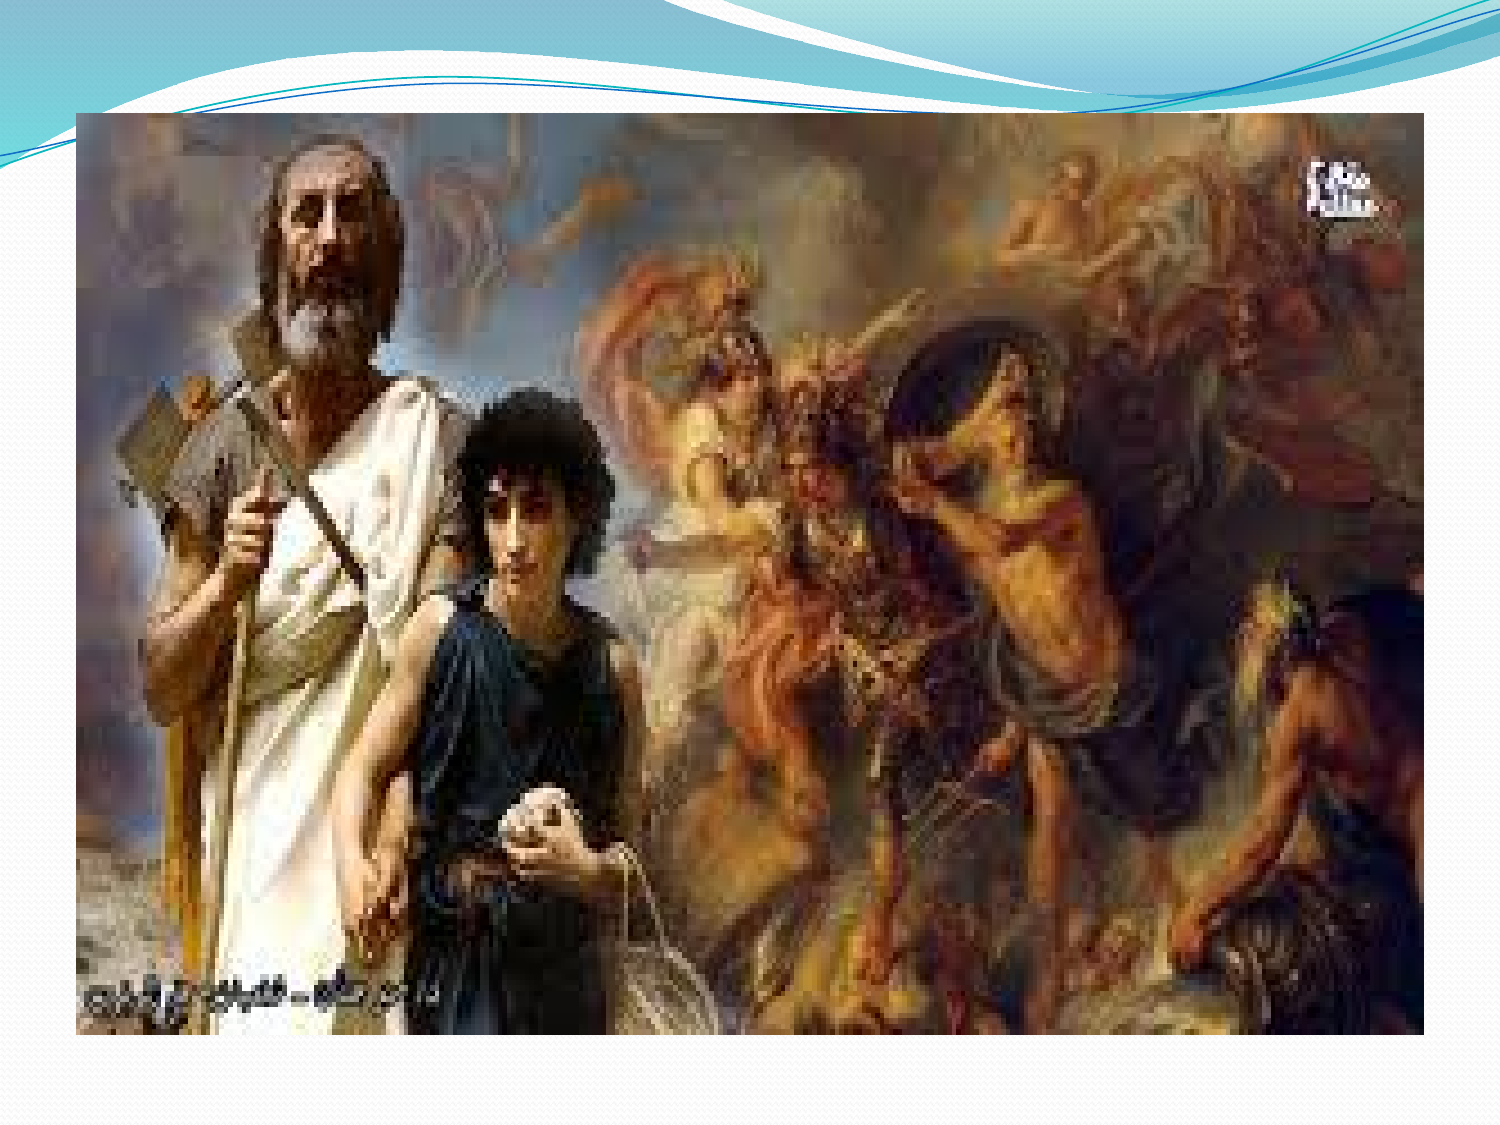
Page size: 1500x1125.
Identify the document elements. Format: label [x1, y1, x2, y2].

picture [76, 113, 1424, 1036]
